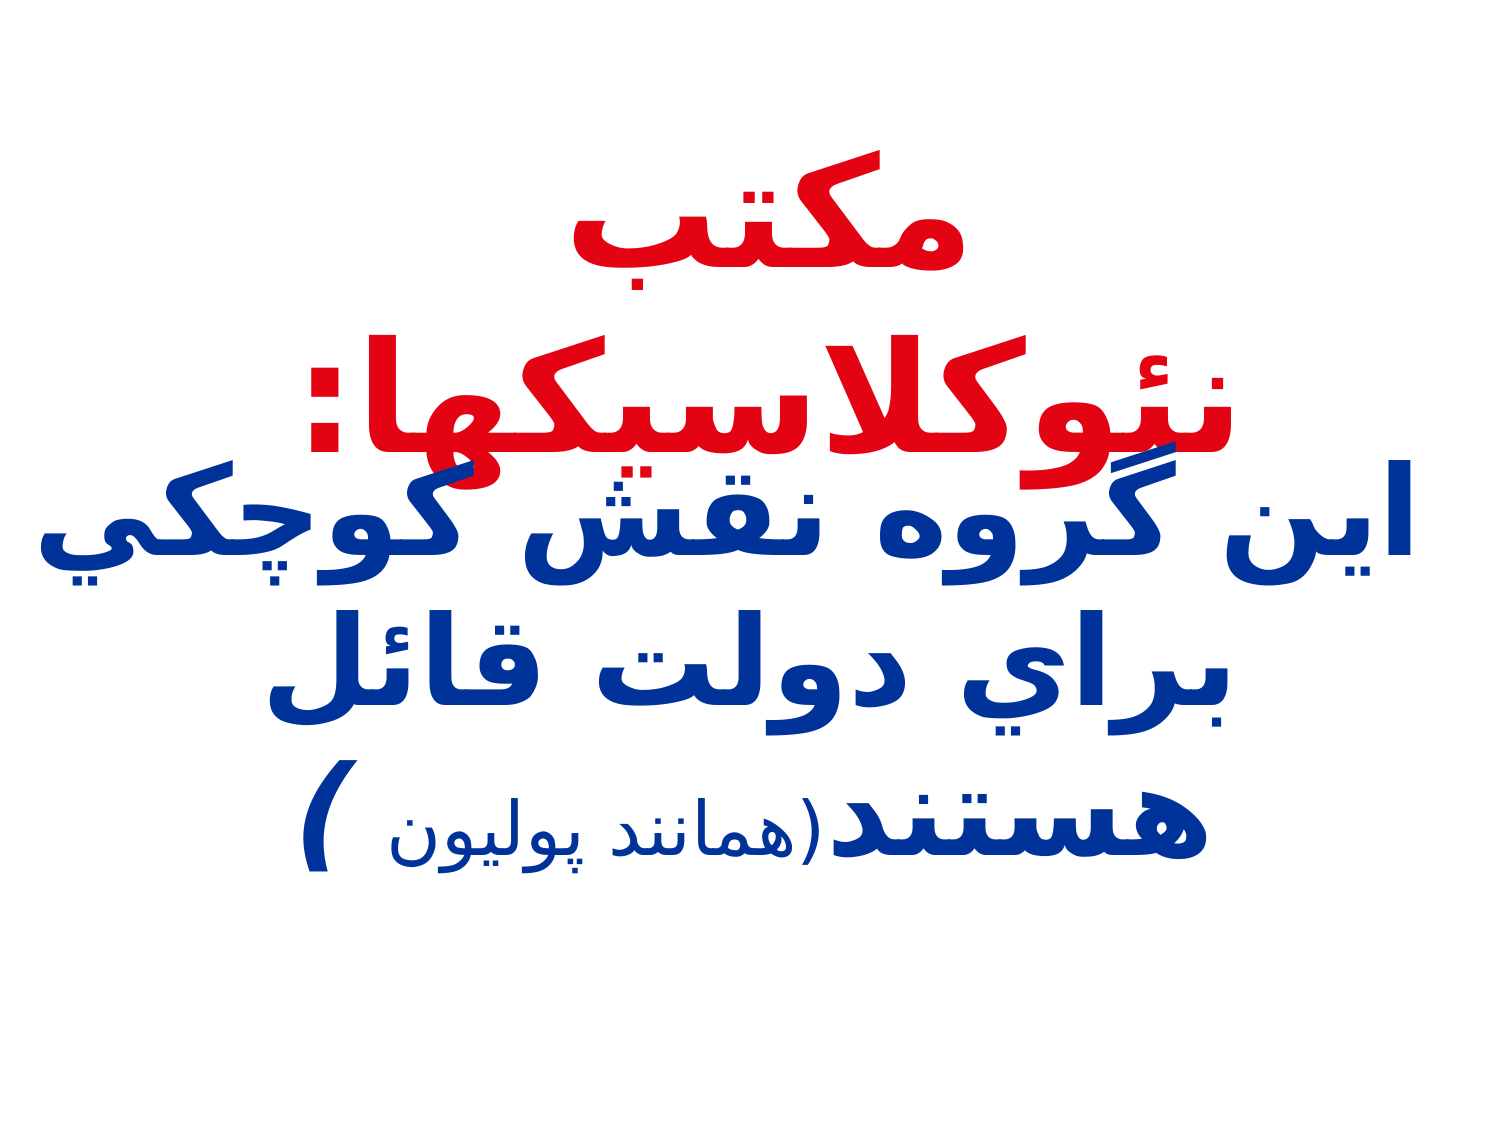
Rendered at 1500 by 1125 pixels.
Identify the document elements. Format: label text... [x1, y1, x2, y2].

text_box اين گروه نقش کوچکي براي دولت قائل هستند(همانند پوليون ) [0, 273, 1500, 889]
title مکتب نئوکلاسيکها: [194, 172, 1345, 273]
